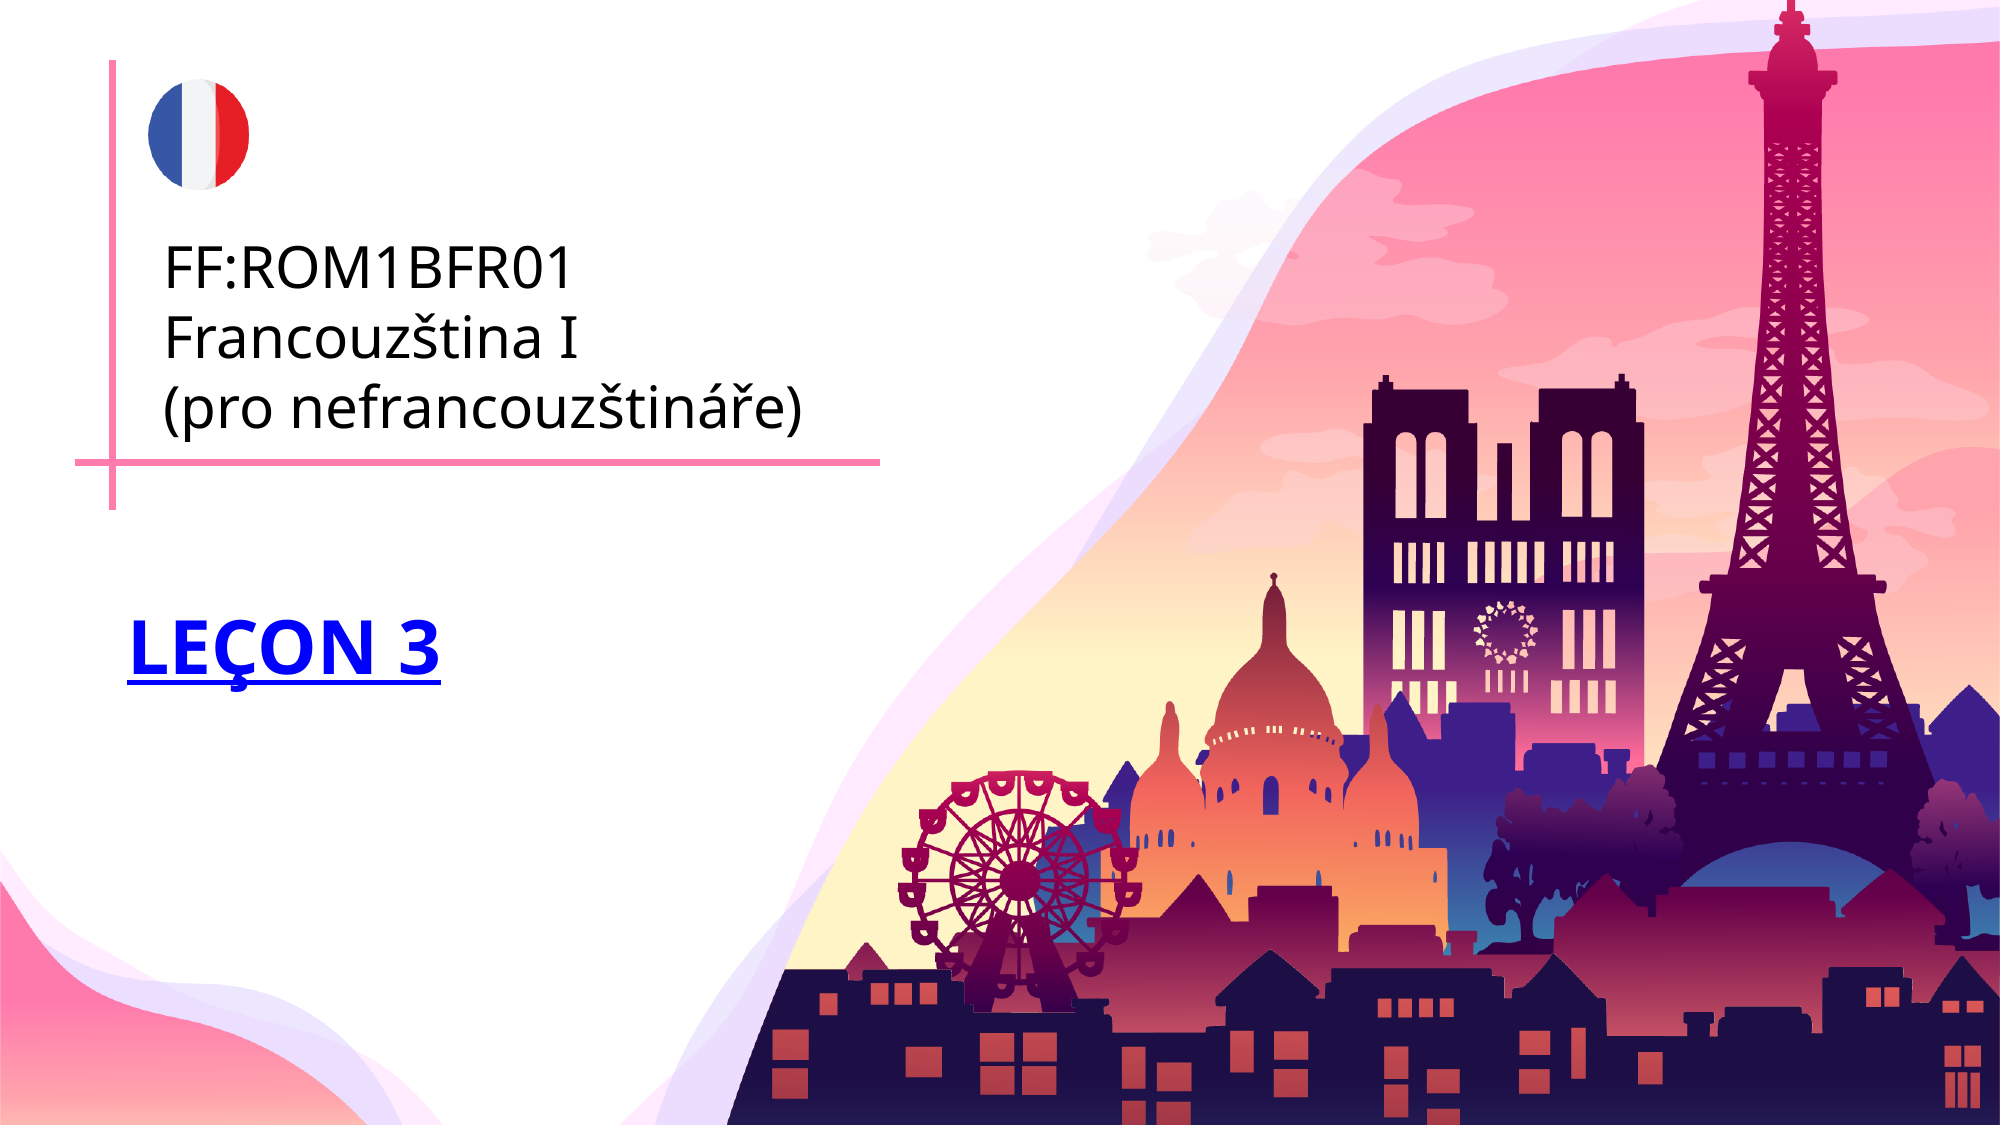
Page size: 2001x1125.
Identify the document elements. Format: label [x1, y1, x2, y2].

text_box [74, 60, 880, 510]
picture [0, 0, 2000, 1125]
